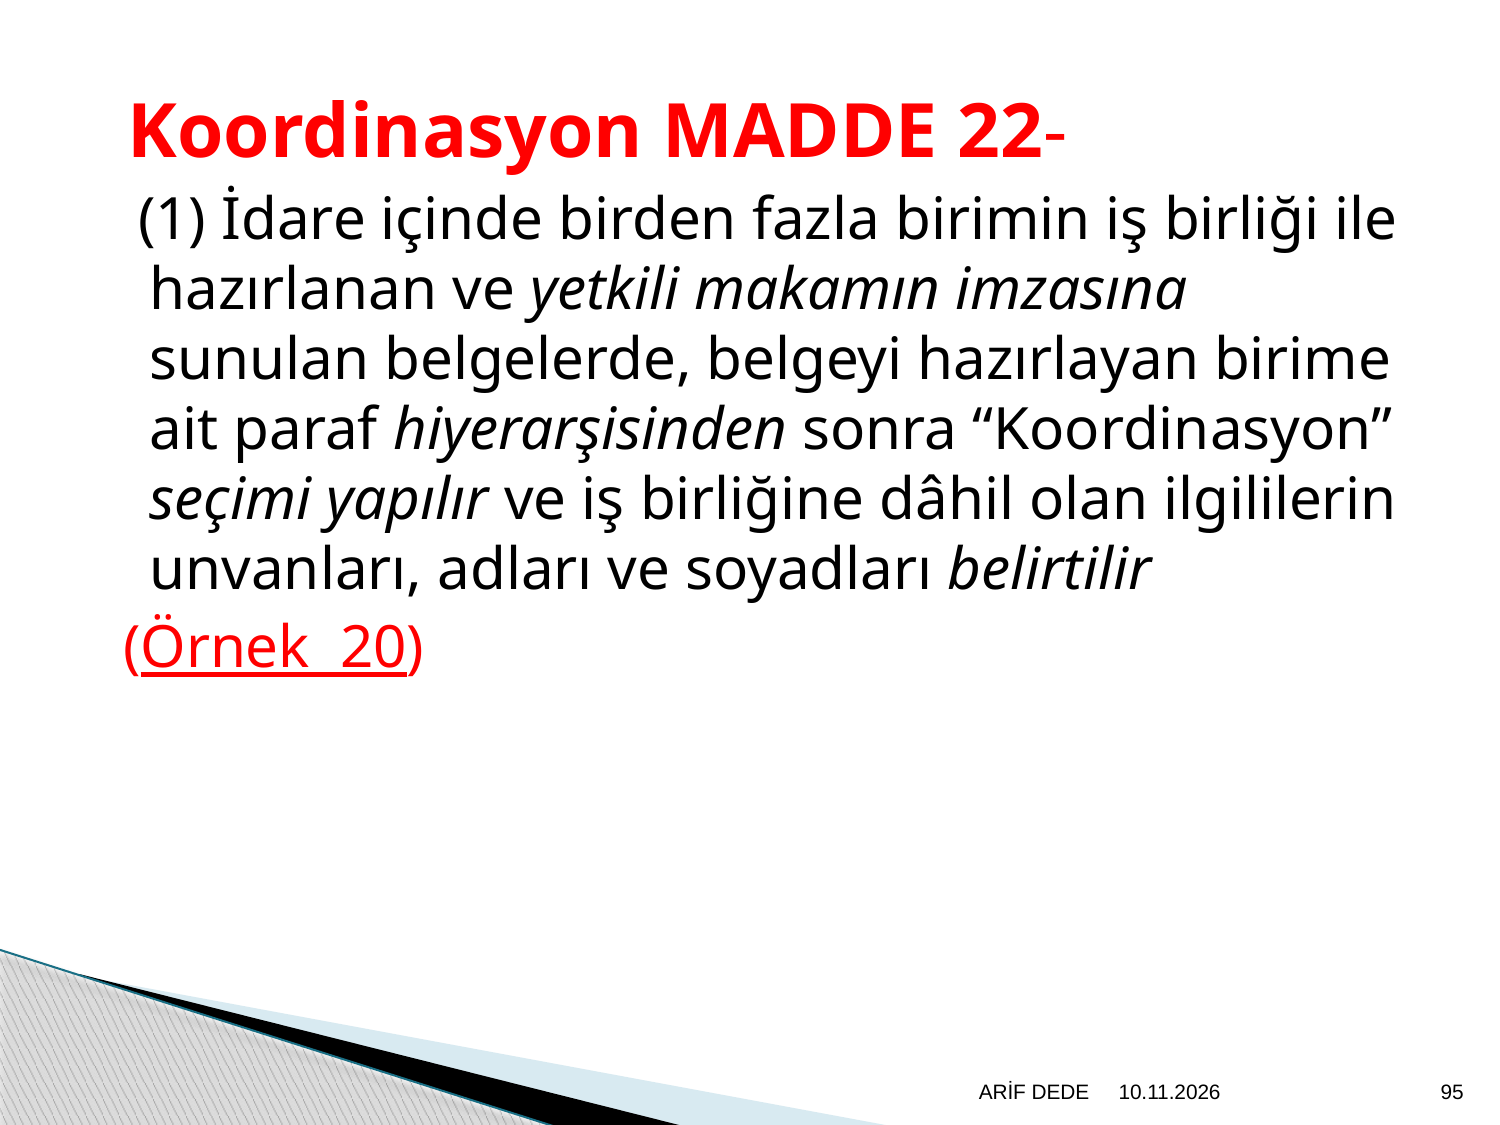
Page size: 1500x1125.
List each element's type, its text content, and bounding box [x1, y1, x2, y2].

slide_number 95 [1418, 1051, 1479, 1112]
footer ARİF DEDE [718, 1051, 1105, 1112]
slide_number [1105, 1051, 1418, 1112]
list Koordinasyon MADDE 22- (1) İdare içinde birden fazla birimin iş birliği ile hazırlanan ve yetkili makamın imzasına sunulan belgelerde, belgeyi hazırlayan birime ait paraf hiyerarşisinden sonra “Koordinasyon” seçimi yapılır ve iş birliğine dâhil olan ilgililerin unvanları, adları ve soyadları belirtilir (Örnek 20) [74, 74, 1426, 1032]
